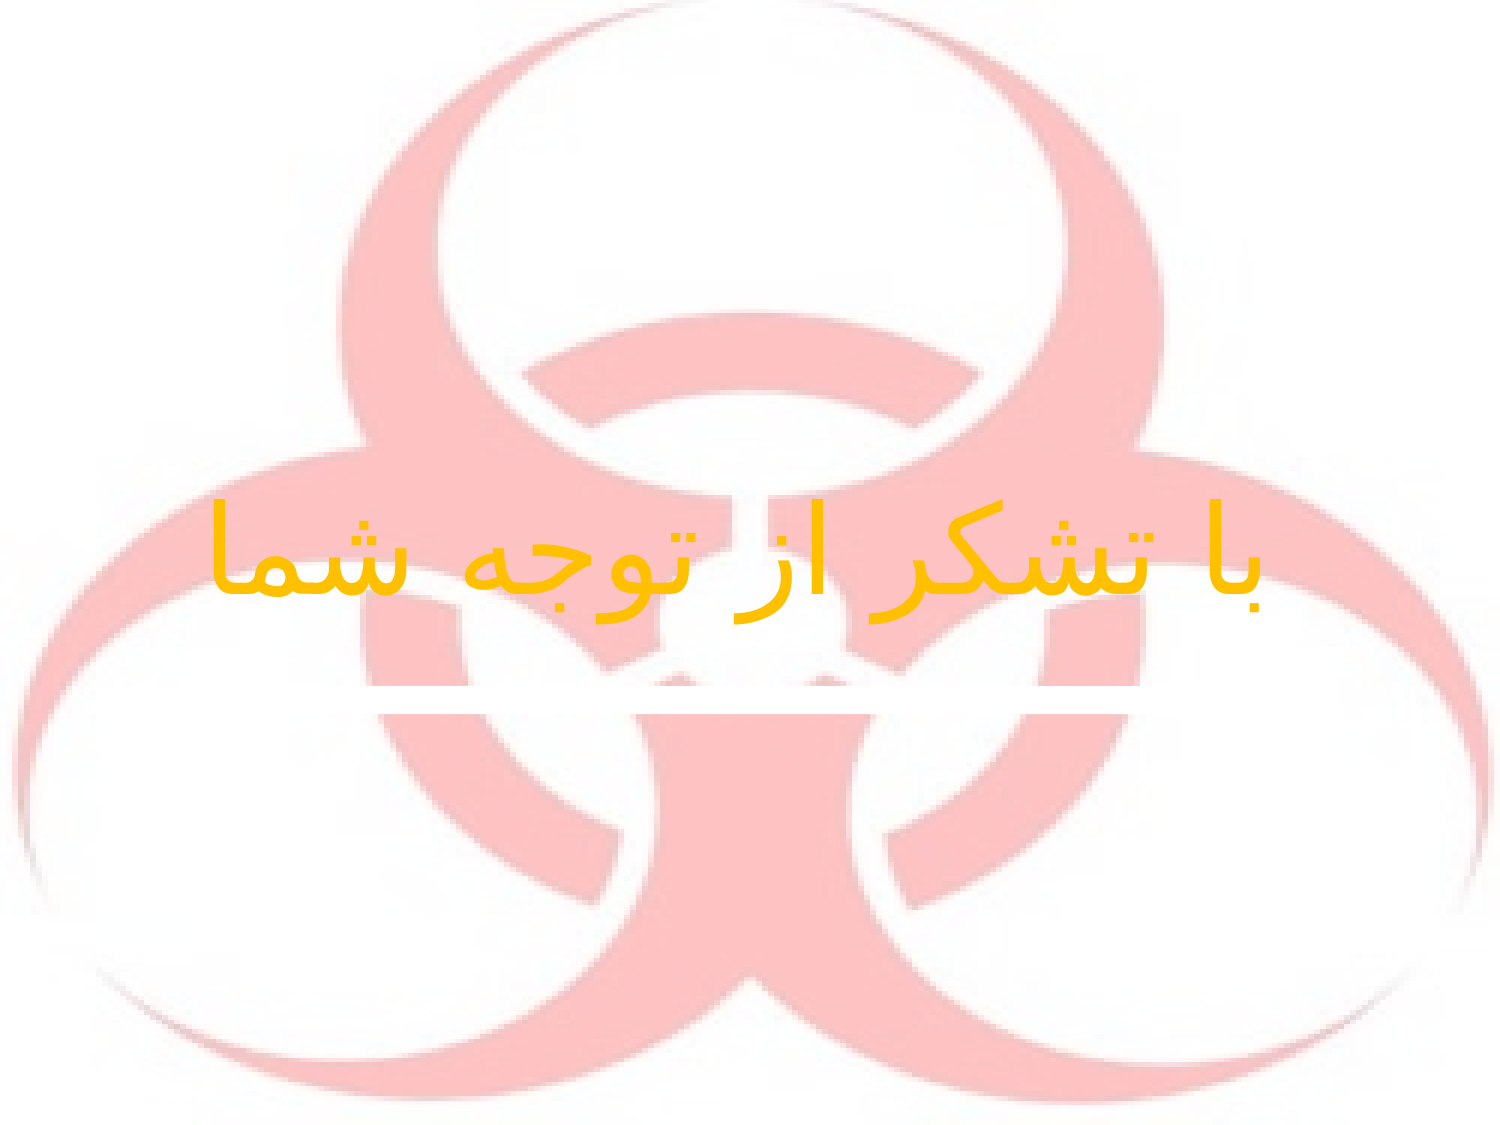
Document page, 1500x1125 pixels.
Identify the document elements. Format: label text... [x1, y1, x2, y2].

list با تشكر از توجه شما [99, 462, 1375, 1025]
